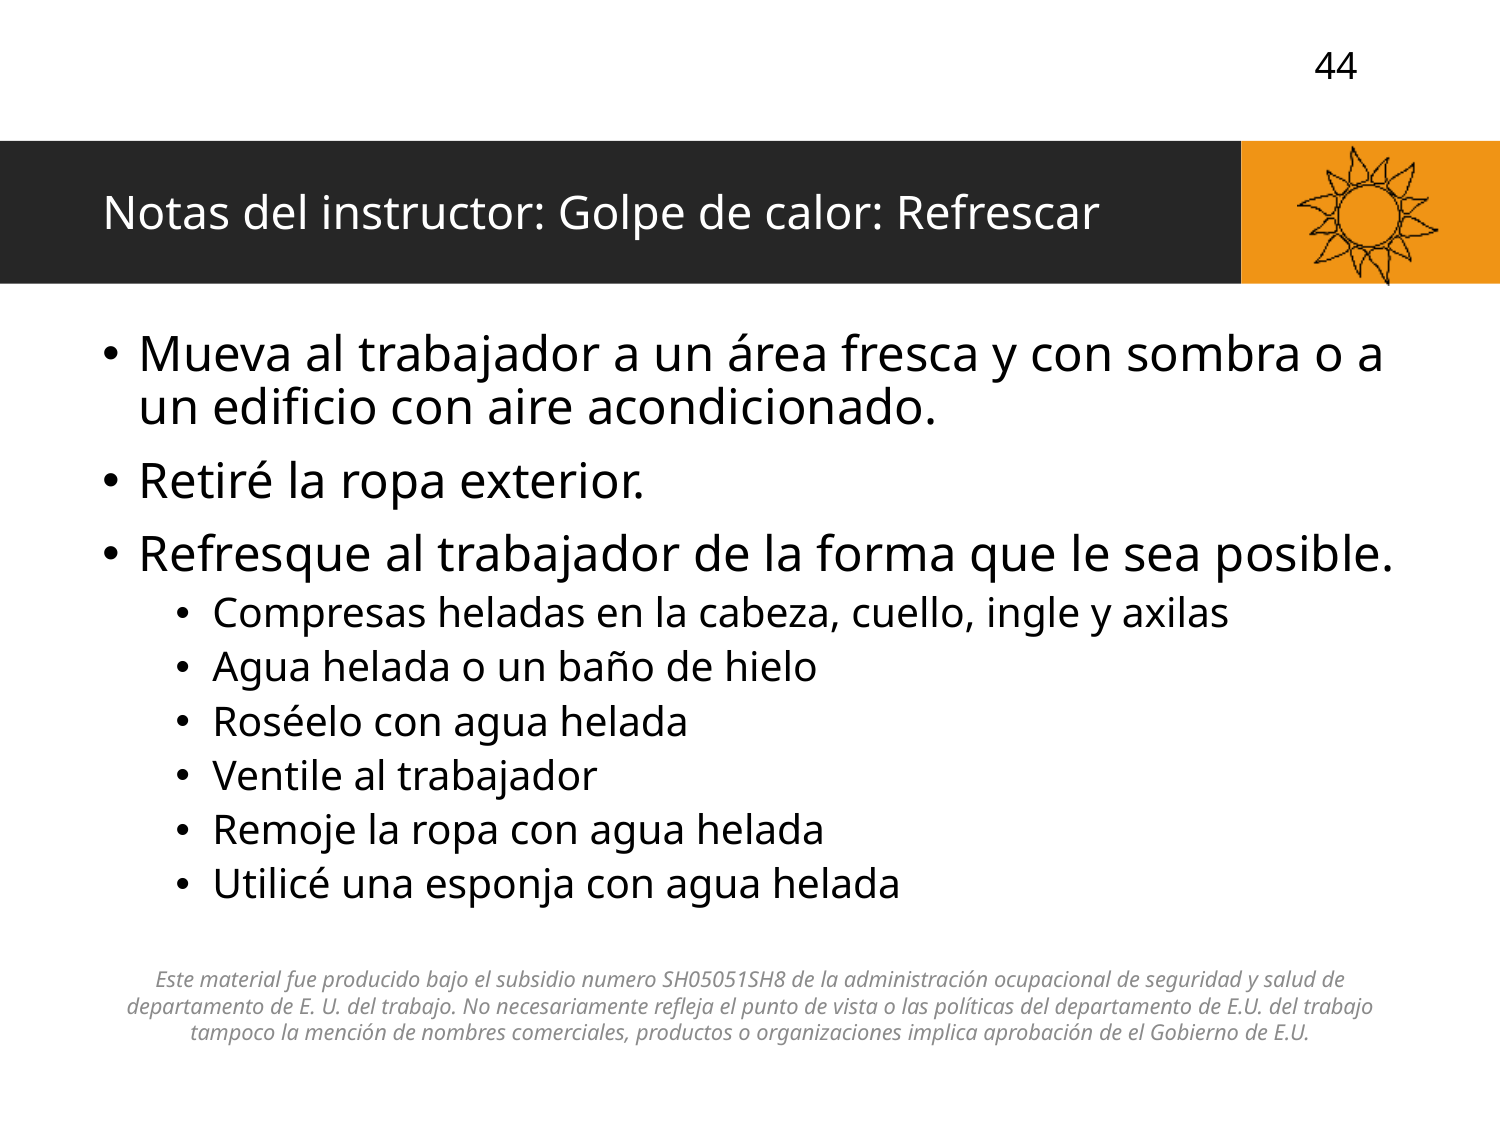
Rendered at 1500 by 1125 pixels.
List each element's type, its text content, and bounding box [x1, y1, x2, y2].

footer Este material fue producido bajo el subsidio numero SH05051SH8 de la administración ocupacional de seguridad y salud de departamento de E. U. del trabajo. No necesariamente refleja el punto de vista o las políticas del departamento de E.U. del trabajo tampoco la mención de nombres comerciales, productos o organizaciones implica aprobación de el Gobierno de E.U. [87, 965, 1415, 1072]
picture [1297, 145, 1440, 286]
list Mueva al trabajador a un área fresca y con sombra o a un edificio con aire acondicionado. Retiré la ropa exterior. Refresque al trabajador de la forma que le sea posible. Compresas heladas en la cabeza, cuello, ingle y axilas Agua helada o un baño de hielo Roséelo con agua helada Ventile al trabajador Remoje la ropa con agua helada Utilicé una esponja con agua helada [87, 322, 1415, 936]
title Notas del instructor: Golpe de calor: Refrescar [87, 169, 1165, 260]
